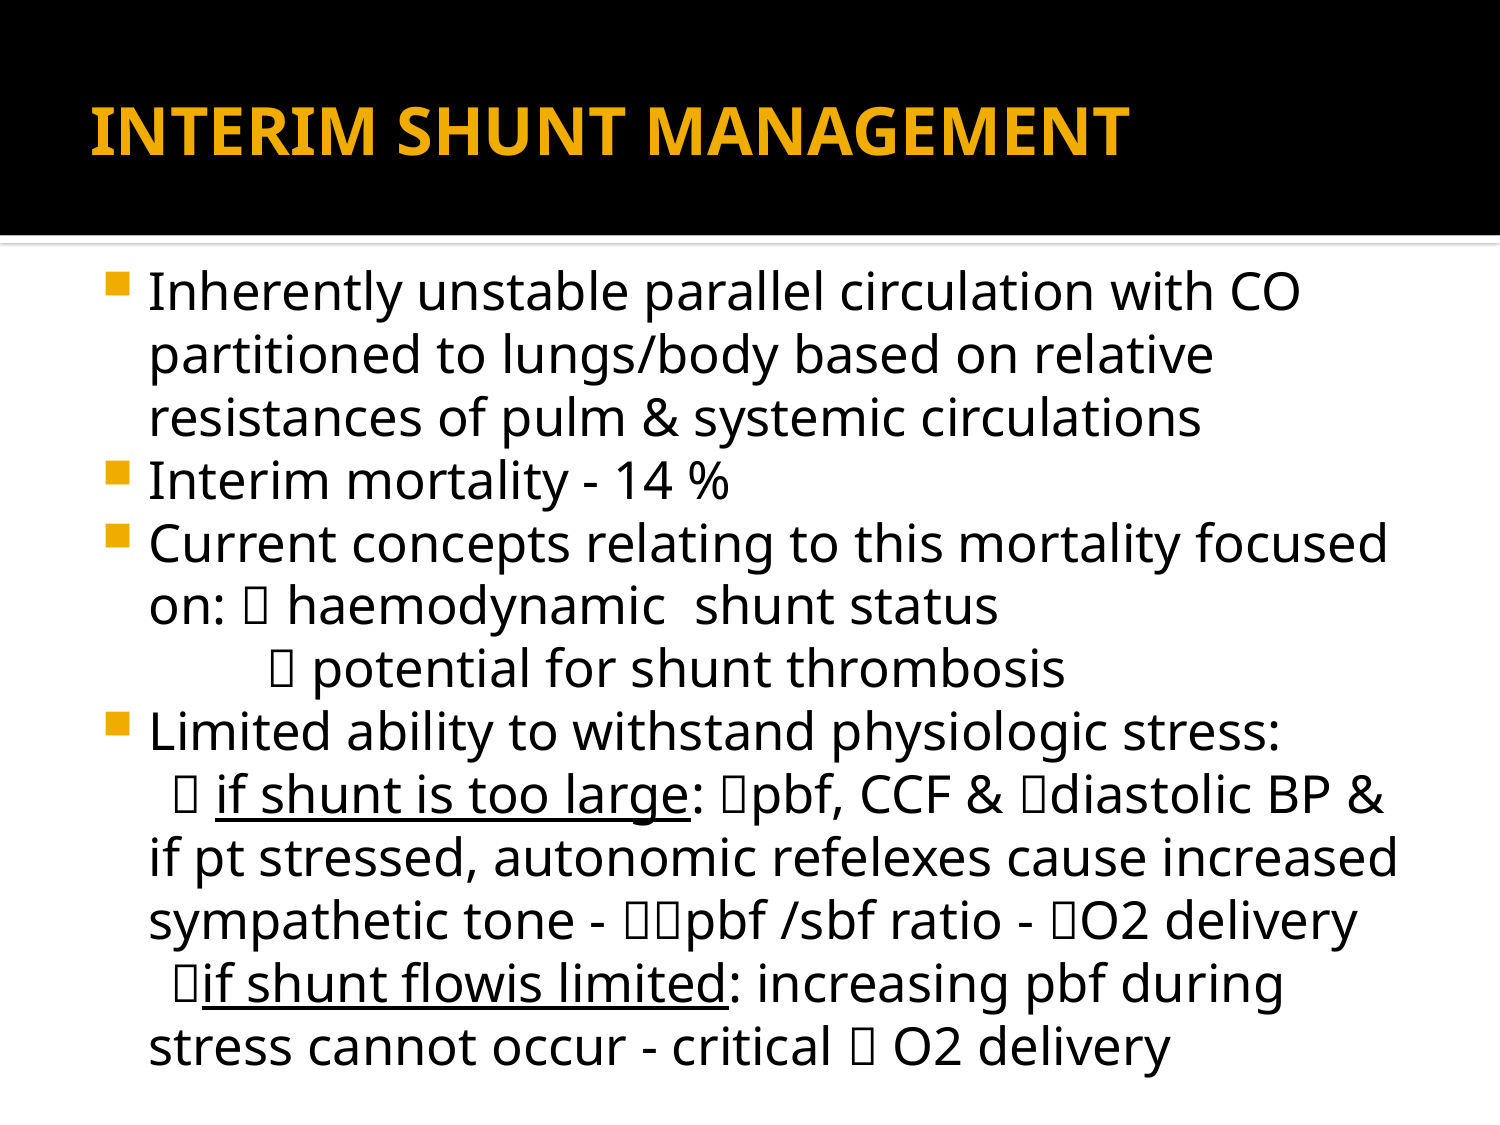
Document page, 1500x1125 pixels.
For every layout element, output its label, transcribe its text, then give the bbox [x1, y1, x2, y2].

list Inherently unstable parallel circulation with CO partitioned to lungs/body based on relative resistances of pulm & systemic circulations Interim mortality - 14 % Current concepts relating to this mortality focused on:  haemodynamic shunt status  potential for shunt thrombosis Limited ability to withstand physiologic stress:  if shunt is too large: pbf, CCF & diastolic BP & if pt stressed, autonomic refelexes cause increased sympathetic tone - pbf /sbf ratio - O2 delivery if shunt flowis limited: increasing pbf during stress cannot occur - critical  O2 delivery [75, 243, 1425, 1106]
title INTERIM SHUNT MANAGEMENT [75, 25, 1425, 231]
